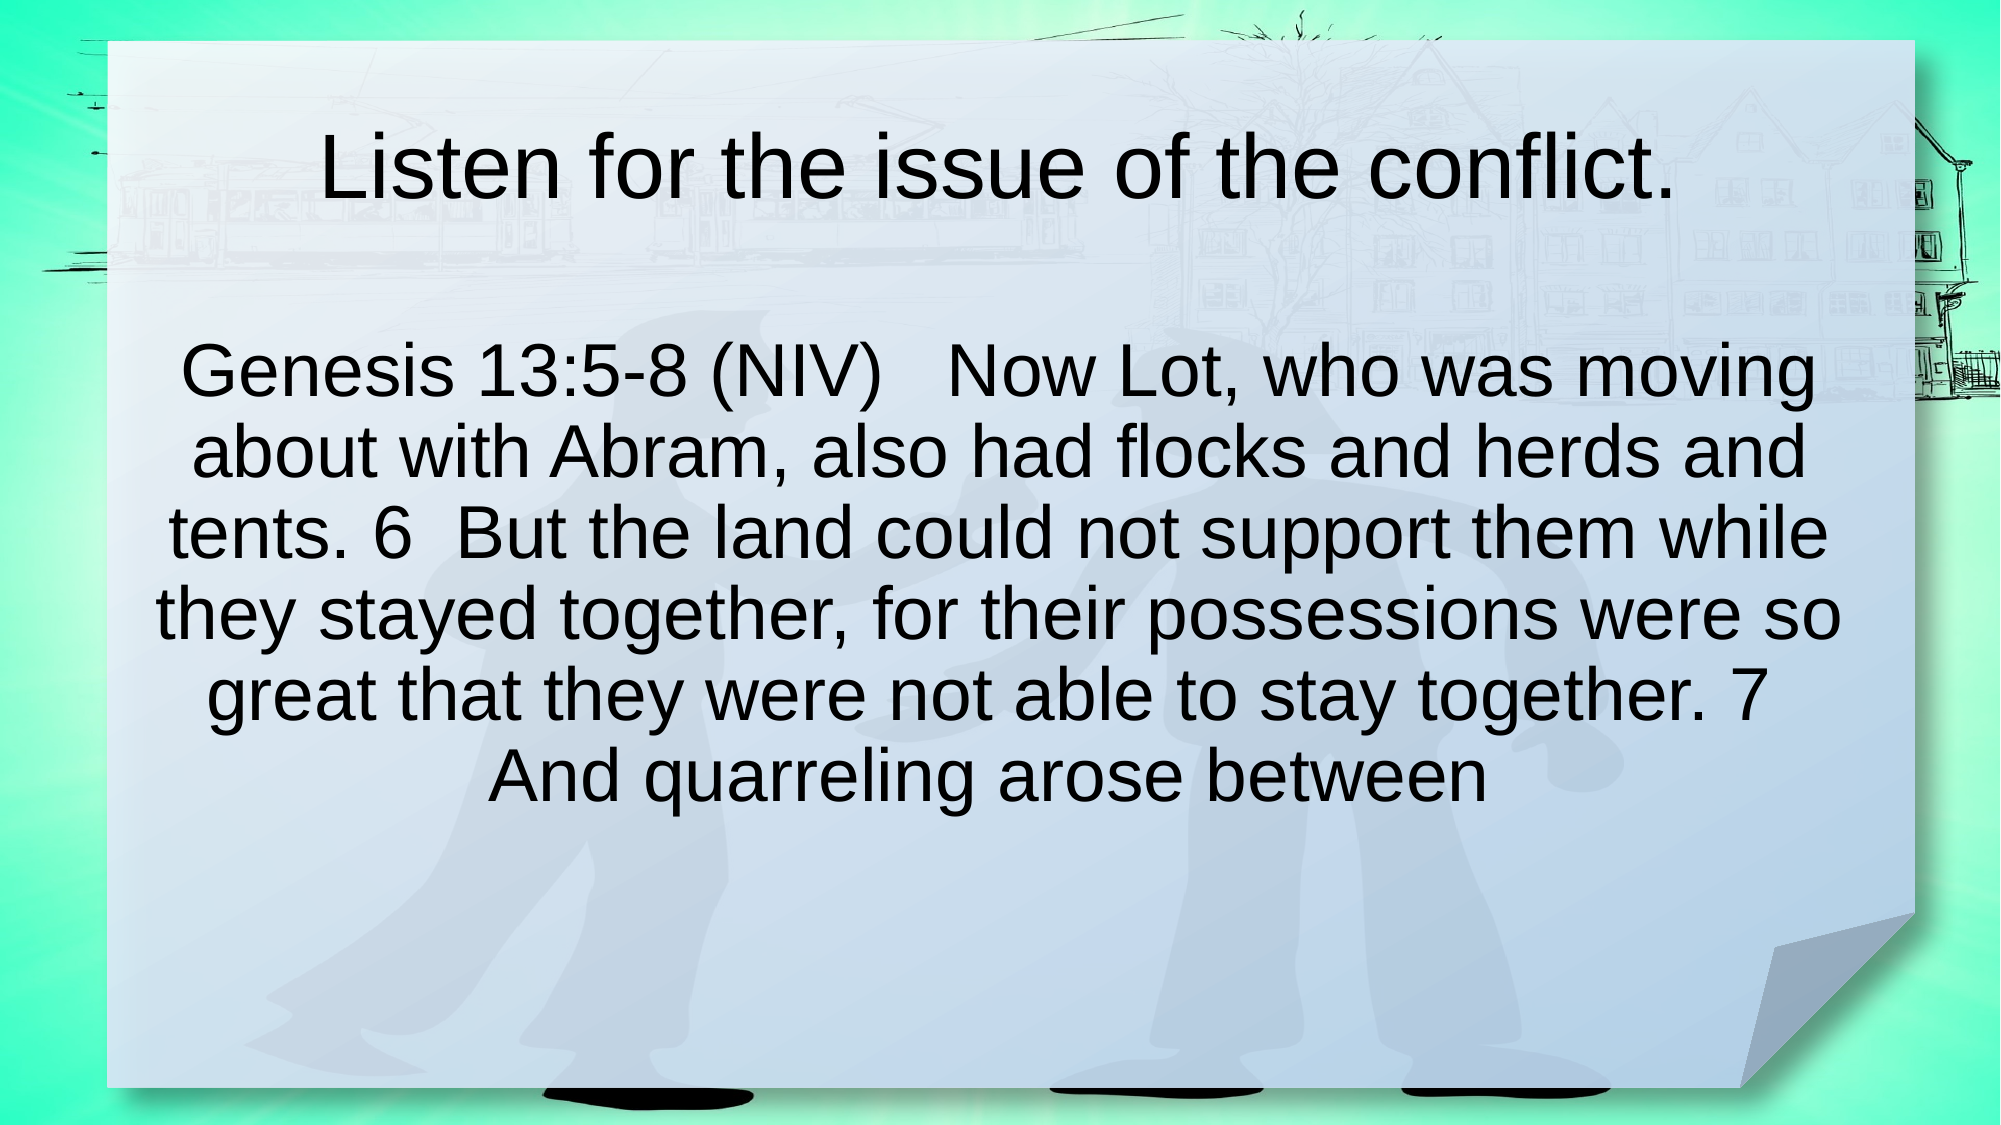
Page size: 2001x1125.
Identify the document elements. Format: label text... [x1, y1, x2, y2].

picture [0, 0, 2001, 1125]
list Genesis 13:5-8 (NIV) Now Lot, who was moving about with Abram, also had flocks and herds and tents. 6 But the land could not support them while they stayed together, for their possessions were so great that they were not able to stay together. 7 And quarreling arose between [137, 324, 1863, 1014]
title Listen for the issue of the conflict. [137, 59, 1863, 278]
